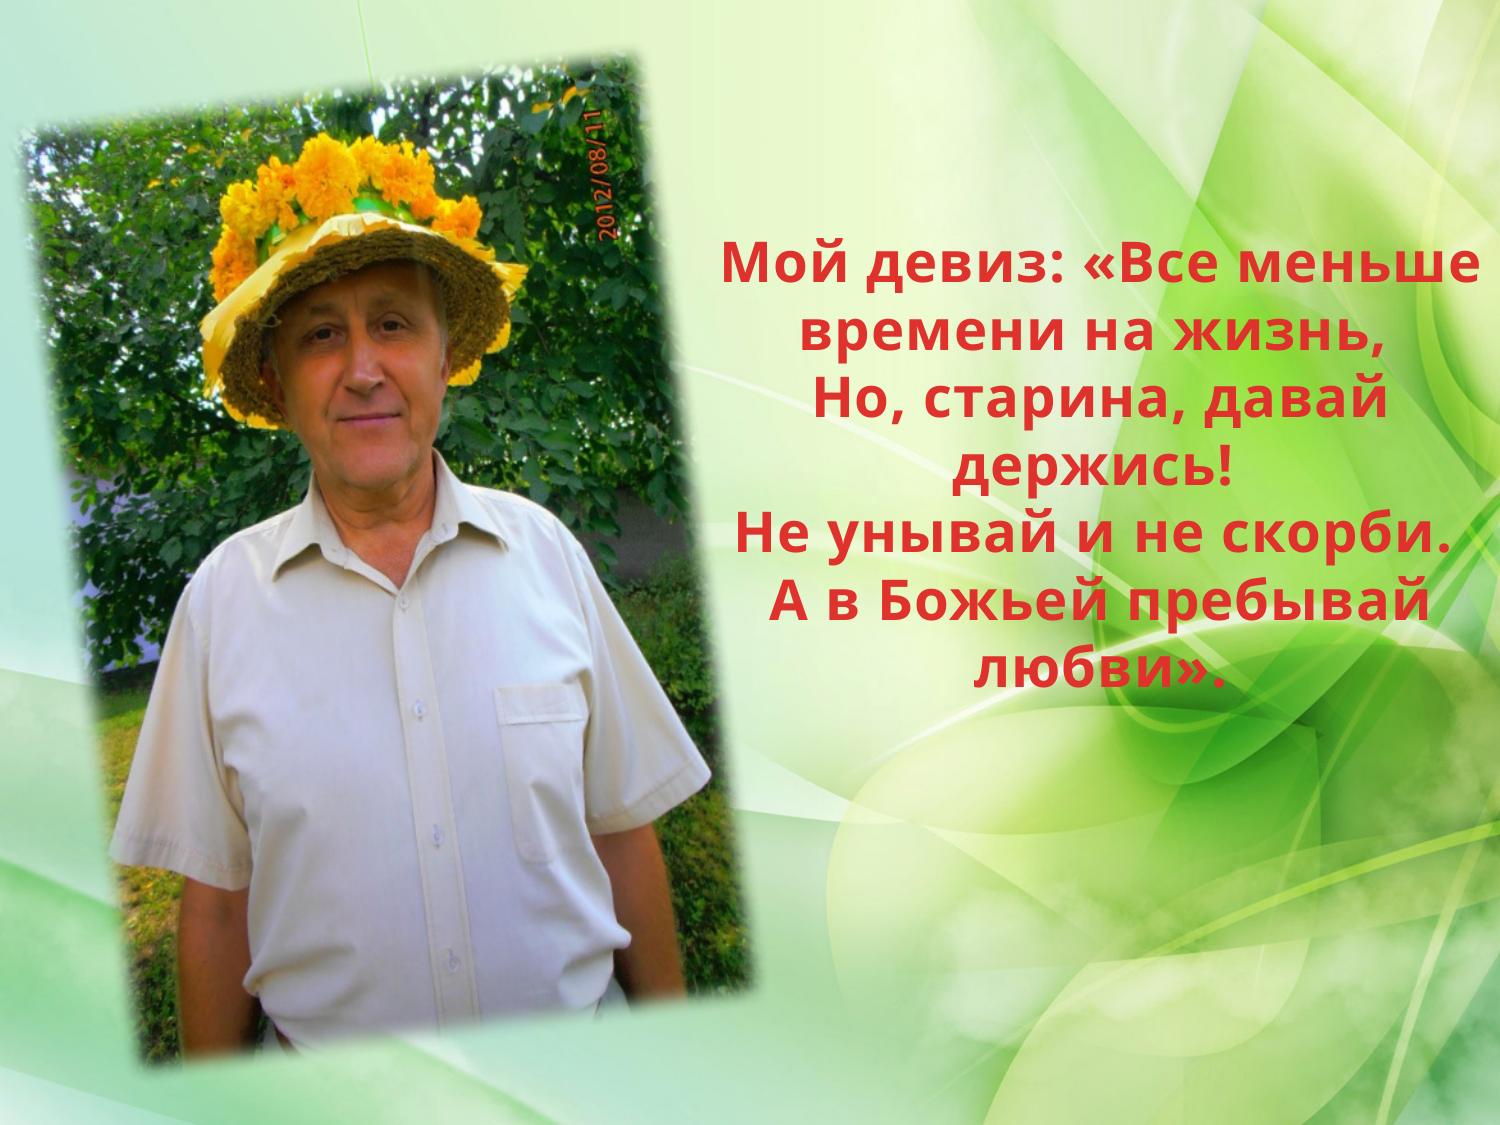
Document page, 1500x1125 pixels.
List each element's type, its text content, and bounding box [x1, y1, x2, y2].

title Мой девиз: «Все меньше времени на жизнь, Но, старина, давай держись! Не унывай и не скорби. А в Божьей пребывай любви». [722, 199, 1500, 809]
picture [0, 0, 1500, 1125]
